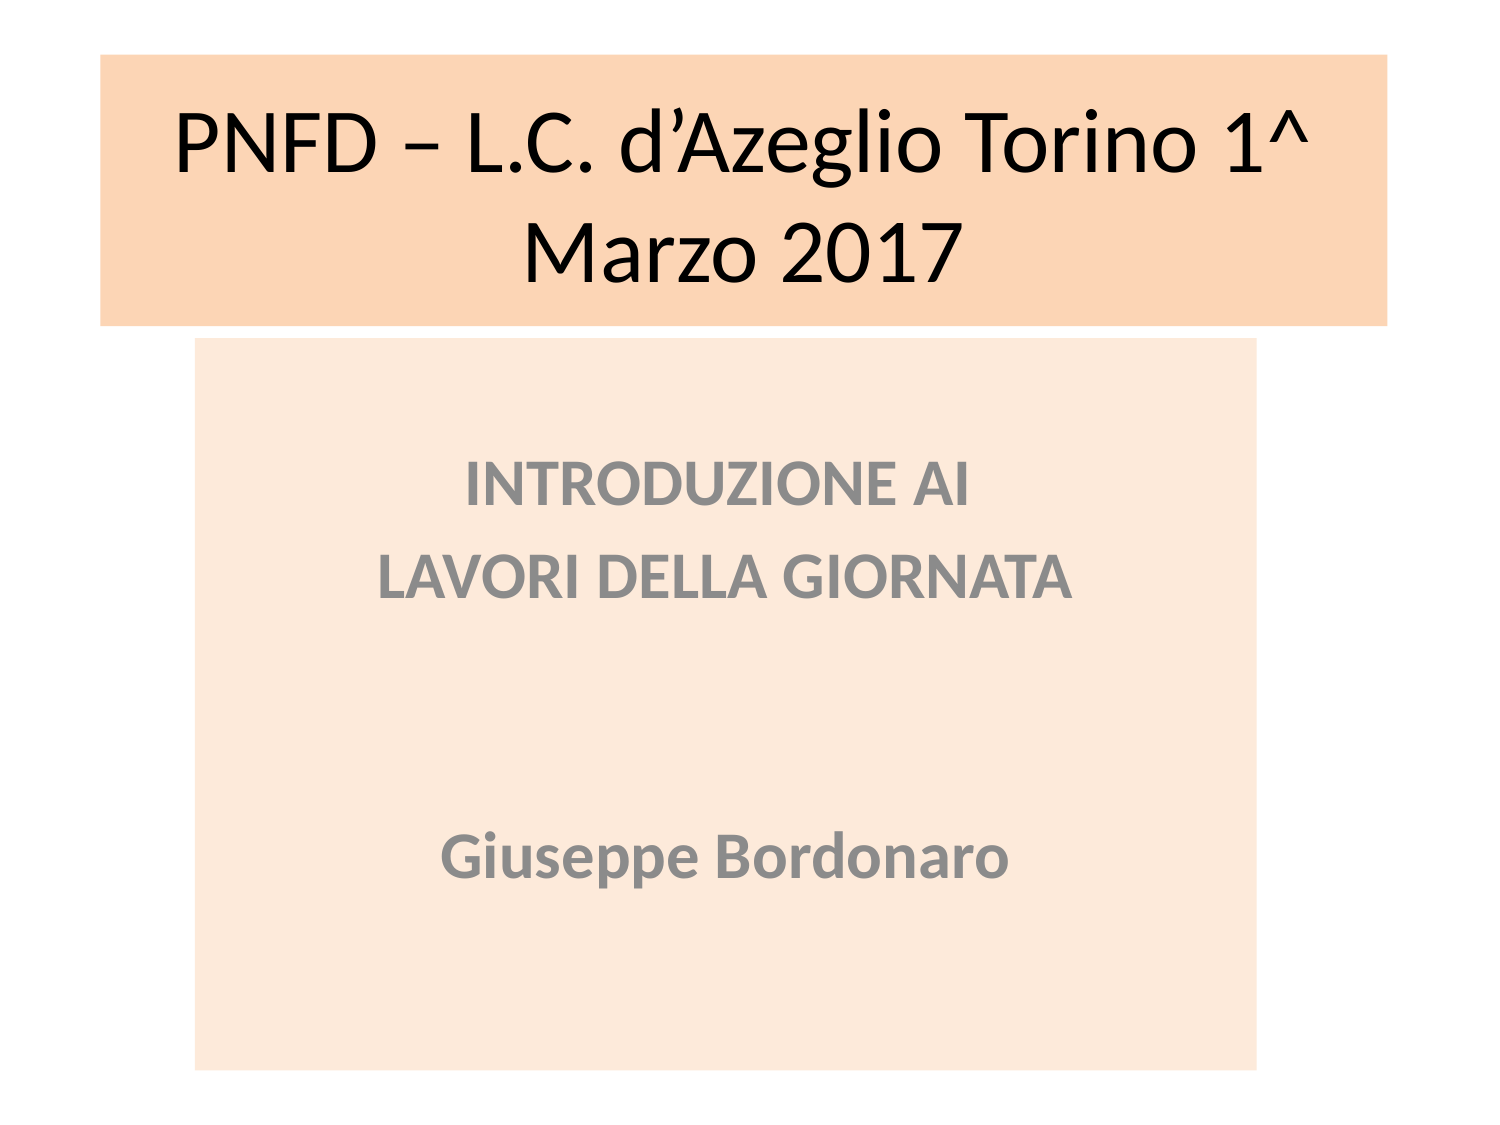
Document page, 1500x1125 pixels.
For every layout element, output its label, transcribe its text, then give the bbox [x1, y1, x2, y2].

title PNFD – L.C. d’Azeglio Torino 1^ Marzo 2017 [100, 54, 1388, 327]
subtitle INTRODUZIONE AI LAVORI DELLA GIORNATA Giuseppe Bordonaro [194, 338, 1257, 1071]
